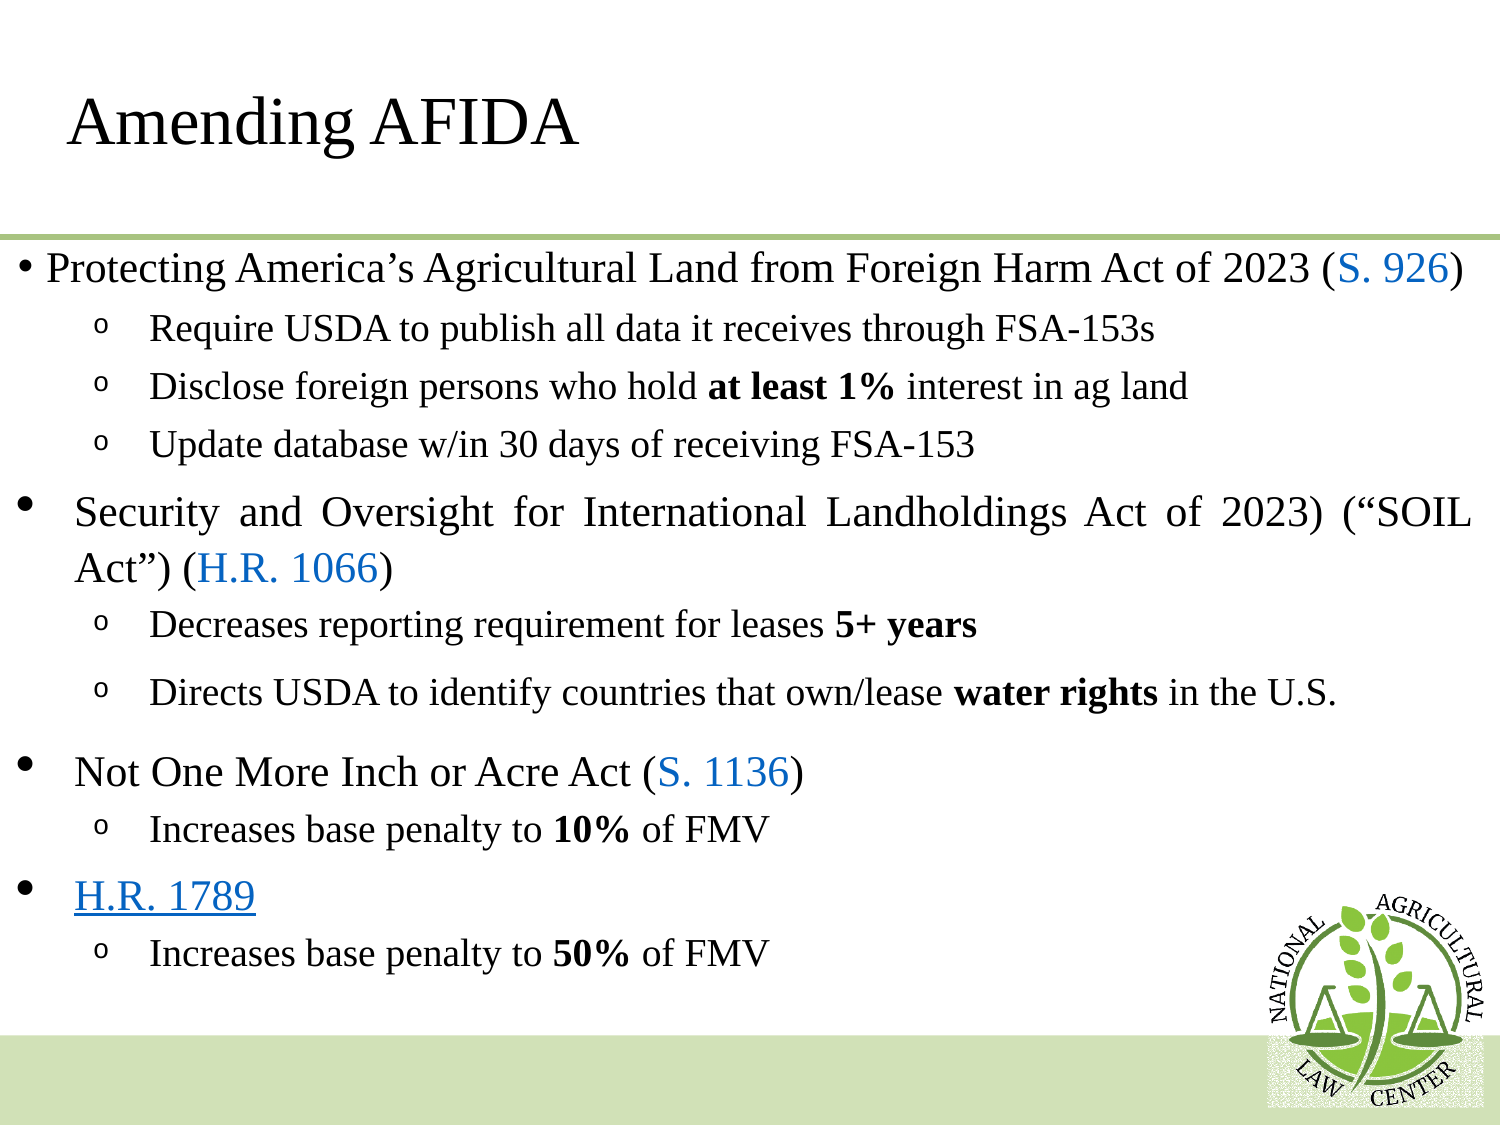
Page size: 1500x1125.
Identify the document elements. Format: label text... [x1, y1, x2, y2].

text_box Protecting America’s Agricultural Land from Foreign Harm Act of 2023 (S. 926) Require USDA to publish all data it receives through FSA-153s Disclose foreign persons who hold at least 1% interest in ag land Update database w/in 30 days of receiving FSA-153 Security and Oversight for International Landholdings Act of 2023) (“SOIL Act”) (H.R. 1066) Decreases reporting requirement for leases 5+ years Directs USDA to identify countries that own/lease water rights in the U.S. Not One More Inch or Acre Act (S. 1136) Increases base penalty to 10% of FMV H.R. 1789 Increases base penalty to 50% of FMV [3, 237, 1488, 982]
text_box Amending AFIDA [51, 68, 1433, 166]
picture [1267, 888, 1488, 1108]
